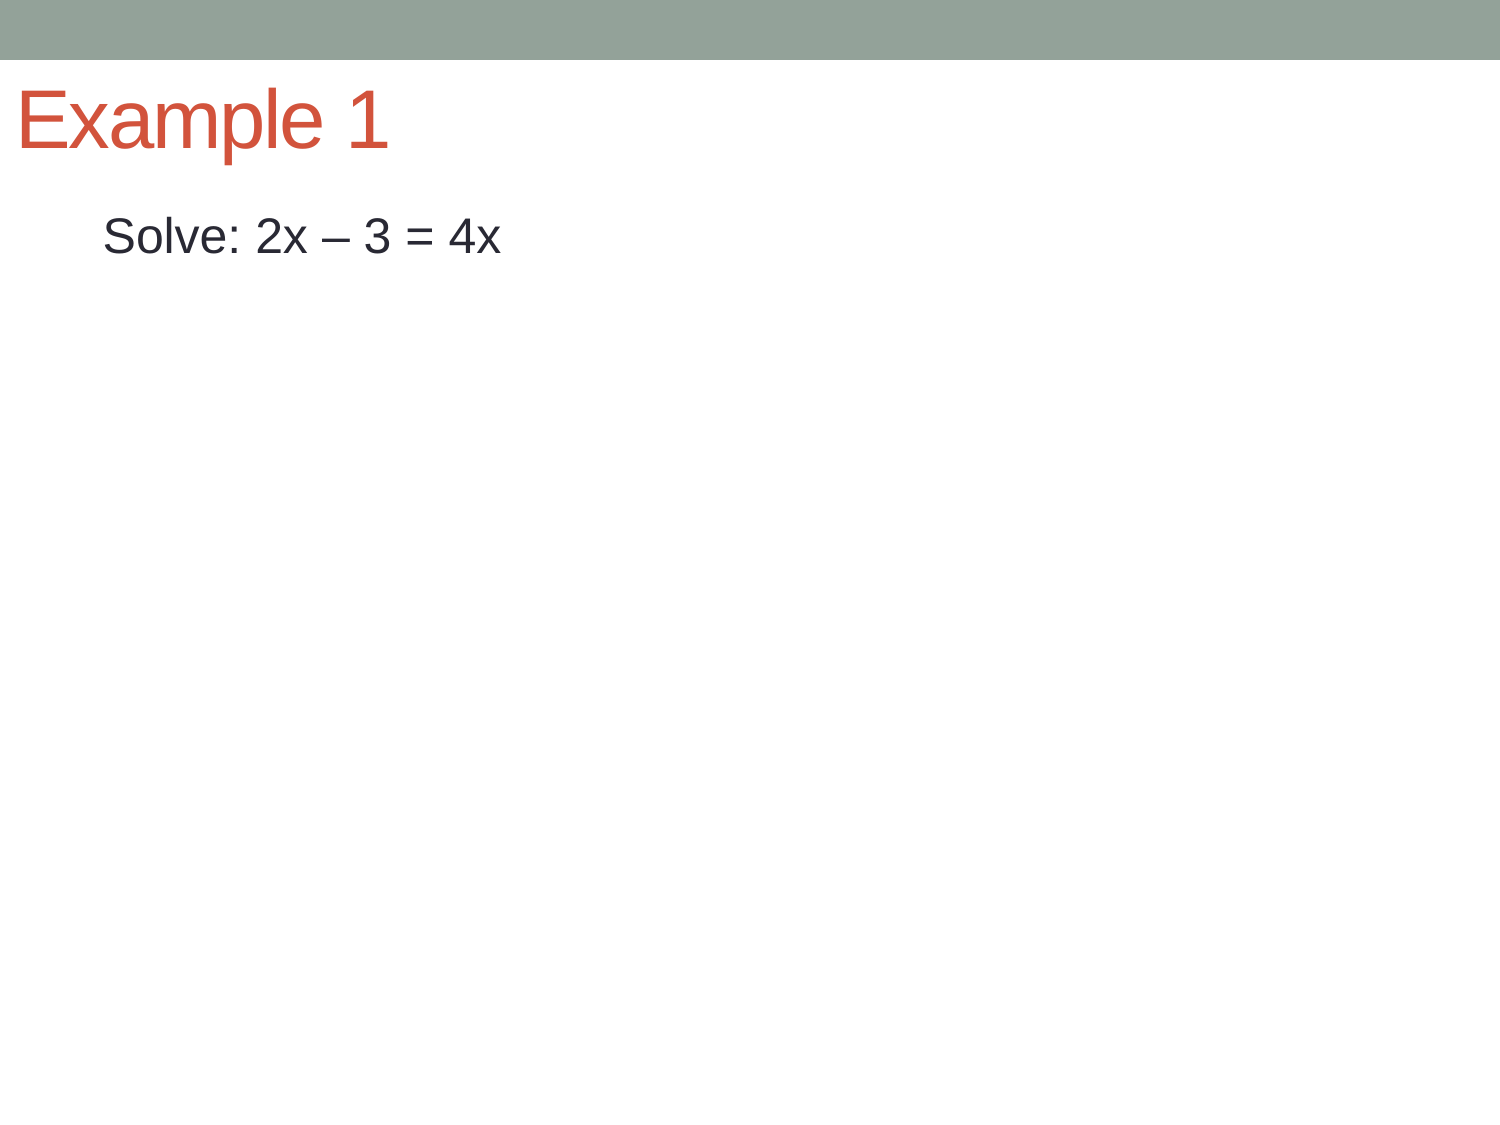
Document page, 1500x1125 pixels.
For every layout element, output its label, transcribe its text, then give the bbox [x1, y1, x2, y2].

text_box Solve: 2x – 3 = 4x [87, 196, 1398, 332]
title Example 1 [0, 33, 1350, 197]
